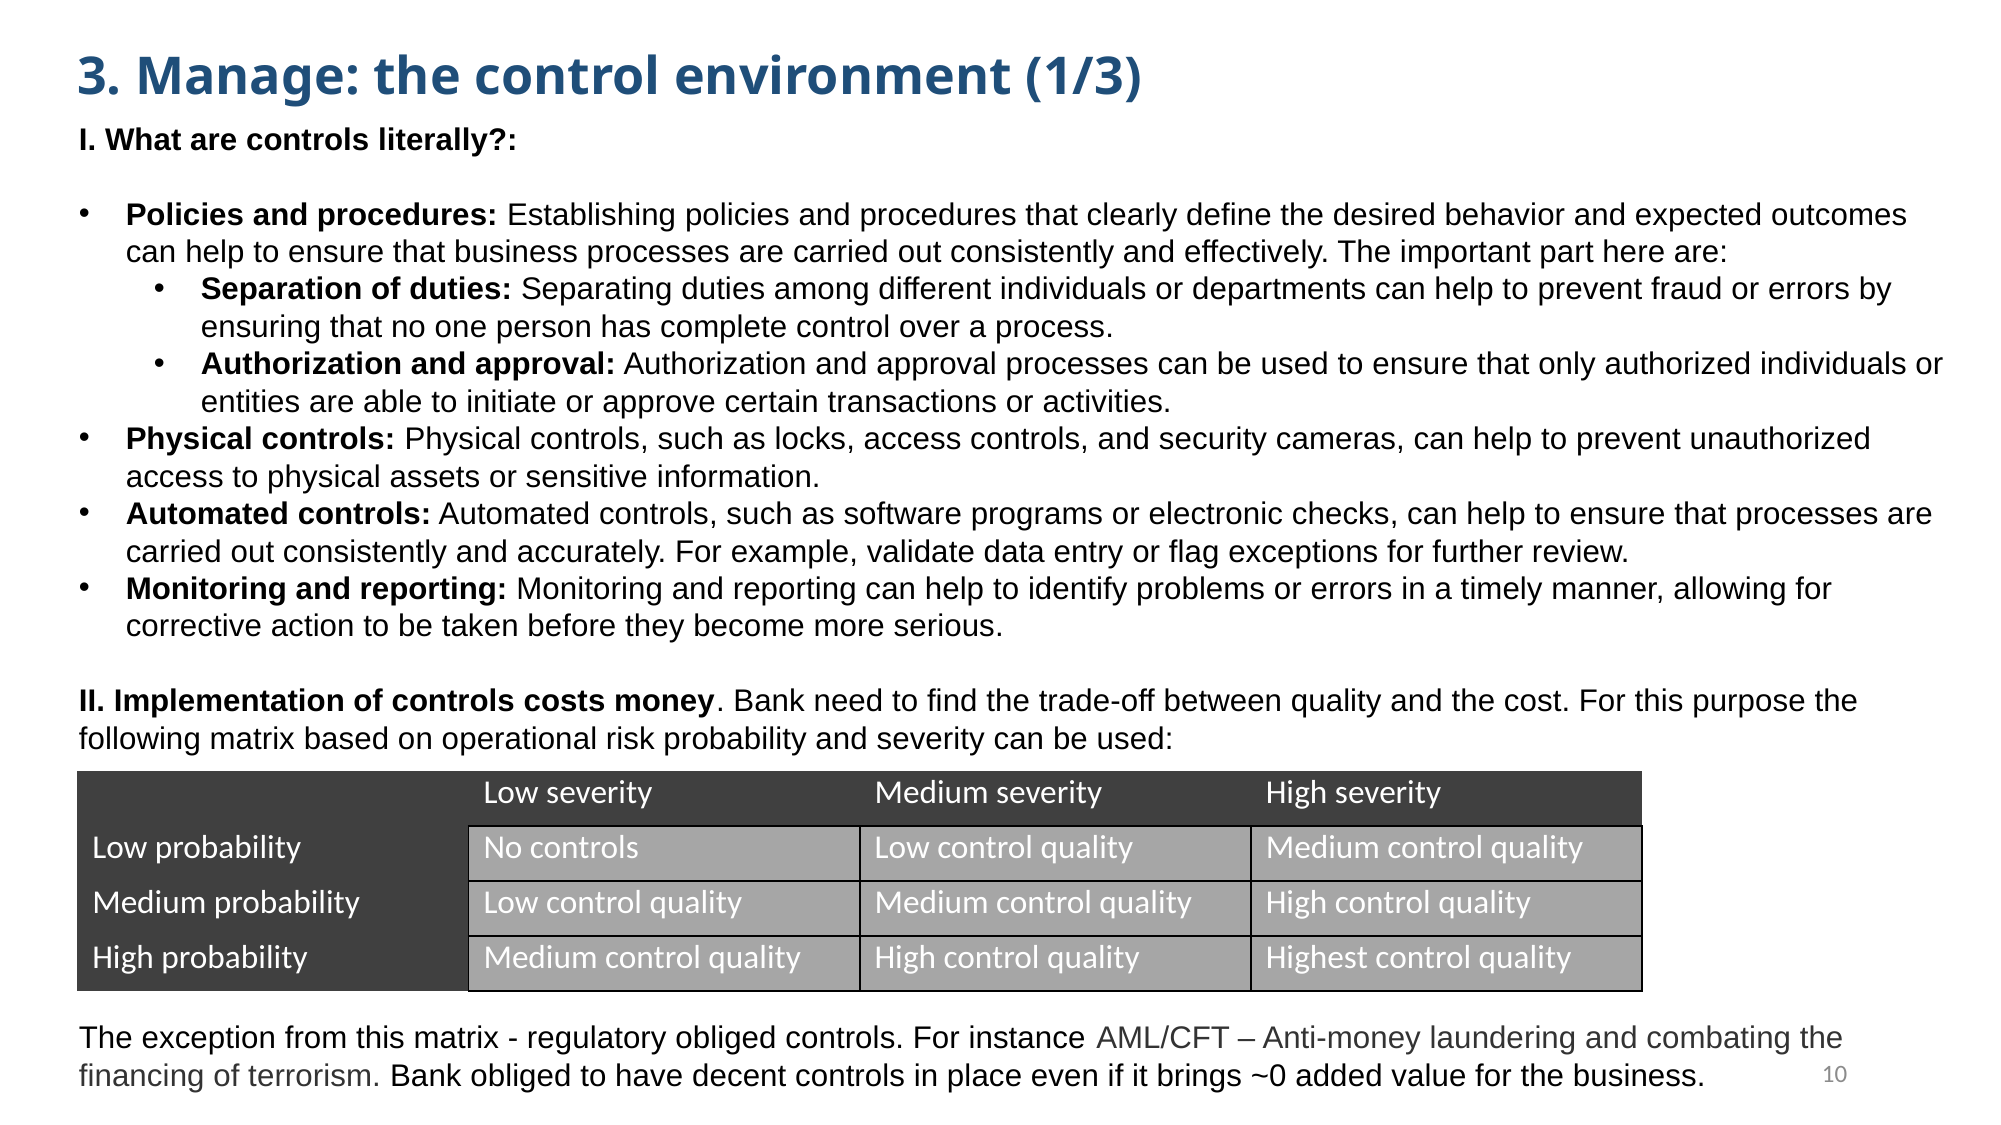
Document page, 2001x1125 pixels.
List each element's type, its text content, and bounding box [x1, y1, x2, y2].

table_header High severity [1251, 771, 1642, 825]
table_cell High probability [77, 936, 468, 991]
table_cell Low control quality [861, 827, 1250, 880]
table_cell Medium probability [77, 881, 468, 936]
table_cell Medium control quality [861, 882, 1250, 935]
text_box I. What are controls literally?: Policies and procedures: Establishing policies and procedures that clearly define the desired behavior and expected outcomes can help to ensure that business processes are carried out consistently and effectively. The important part here are: Separation of duties: Separating duties among different individuals or departments can help to prevent fraud or errors by ensuring that no one person has complete control over a process. Authorization and approval: Authorization and approval processes can be used to ensure that only authorized individuals or entities are able to initiate or approve certain transactions or activities. Physical controls: Physical controls, such as locks, access controls, and security cameras, can help to prevent unauthorized access to physical assets or sensitive information. Automated controls: Automated controls, such as software programs or electronic checks, can help to ensure that processes are carried out consistently and accurately. For example, validate data entry or flag exceptions for further review. Monitoring and reporting: Monitoring and reporting can help to identify problems or errors in a timely manner, allowing for corrective action to be taken before they become more serious. II. Implementation of controls costs money. Bank need to find the trade-off between quality and the cost. For this purpose the following matrix based on operational risk probability and severity can be used: The exception from this matrix - regulatory obliged controls. For instance AML/CFT – Anti-money laundering and combating the financing of terrorism. Bank obliged to have decent controls in place even if it brings ~0 added value for the business. [64, 111, 1984, 1100]
table_cell Medium control quality [1252, 827, 1641, 880]
table_cell Low probability [77, 826, 468, 881]
table_cell Medium control quality [469, 937, 859, 990]
table_header [77, 771, 468, 826]
table_cell Highest control quality [1252, 937, 1641, 990]
table_cell No controls [469, 827, 859, 880]
table_cell Low control quality [469, 882, 859, 935]
table_header Low severity [468, 771, 860, 825]
table_cell High control quality [861, 937, 1250, 990]
text_box 3. Manage: the control environment (1/3) [62, 34, 1667, 113]
table_header Medium severity [860, 771, 1251, 825]
table_cell High control quality [1252, 882, 1641, 935]
